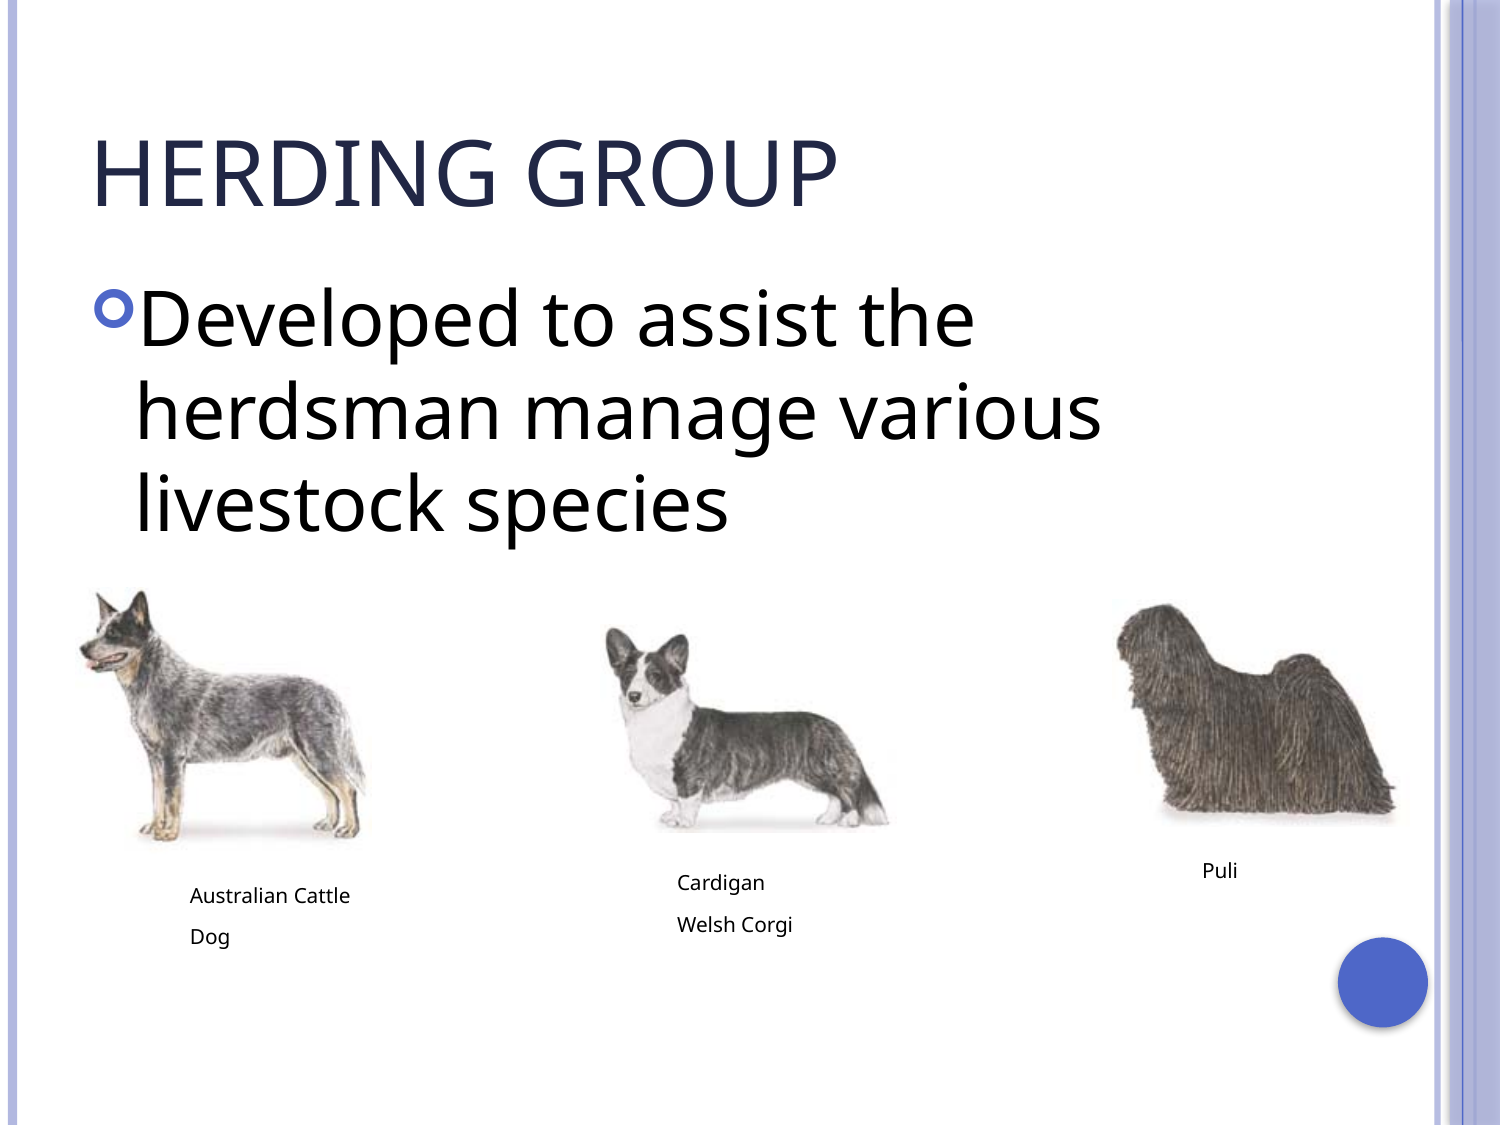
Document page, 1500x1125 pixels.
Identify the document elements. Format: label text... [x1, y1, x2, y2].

text_box Puli [1187, 849, 1338, 890]
picture [1111, 599, 1410, 827]
list Developed to assist the herdsman manage various livestock species [75, 262, 1300, 1062]
picture [74, 586, 373, 856]
title Herding Group [75, 45, 1300, 233]
text_box Cardigan Welsh Corgi [662, 862, 825, 948]
picture [599, 624, 898, 834]
text_box Australian Cattle Dog [174, 875, 375, 960]
